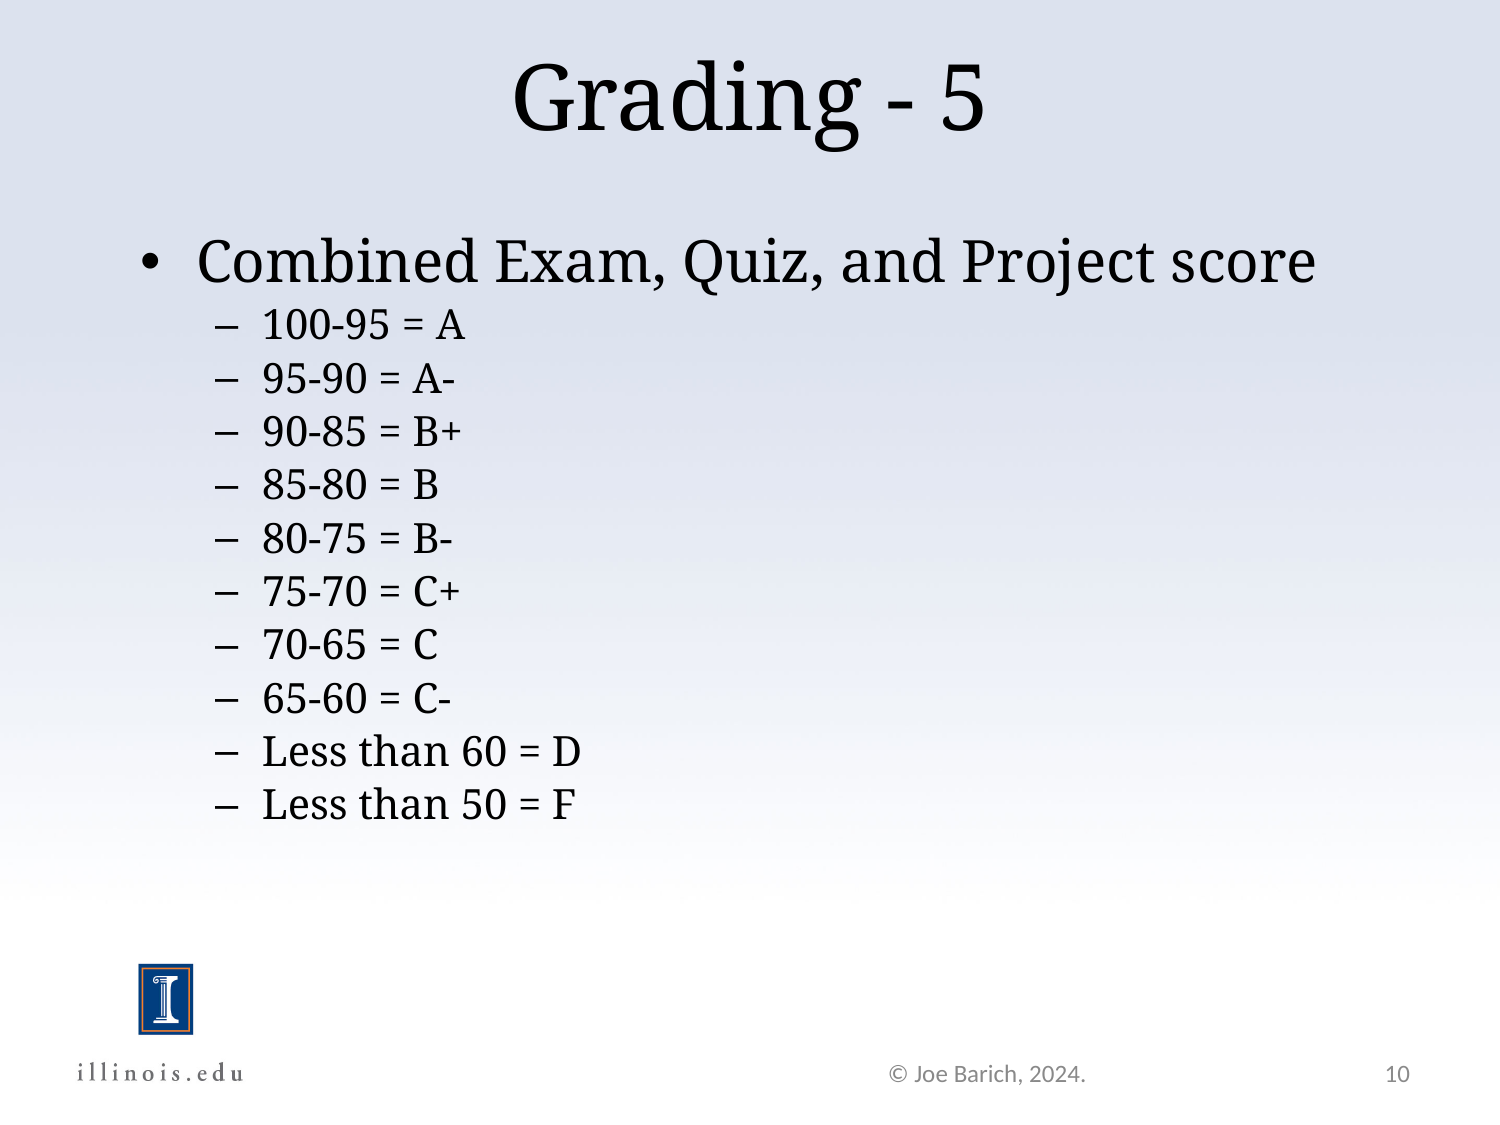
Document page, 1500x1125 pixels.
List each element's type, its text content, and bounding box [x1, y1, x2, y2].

slide_number 10 [1250, 1042, 1425, 1103]
picture [0, 0, 1500, 1125]
list Combined Exam, Quiz, and Project score 100-95 = A 95-90 = A- 90-85 = B+ 85-80 = B 80-75 = B- 75-70 = C+ 70-65 = C 65-60 = C- Less than 60 = D Less than 50 = F [125, 224, 1425, 958]
footer © Joe Barich, 2024. [750, 1042, 1225, 1103]
title Grading - 5 [75, 0, 1425, 188]
